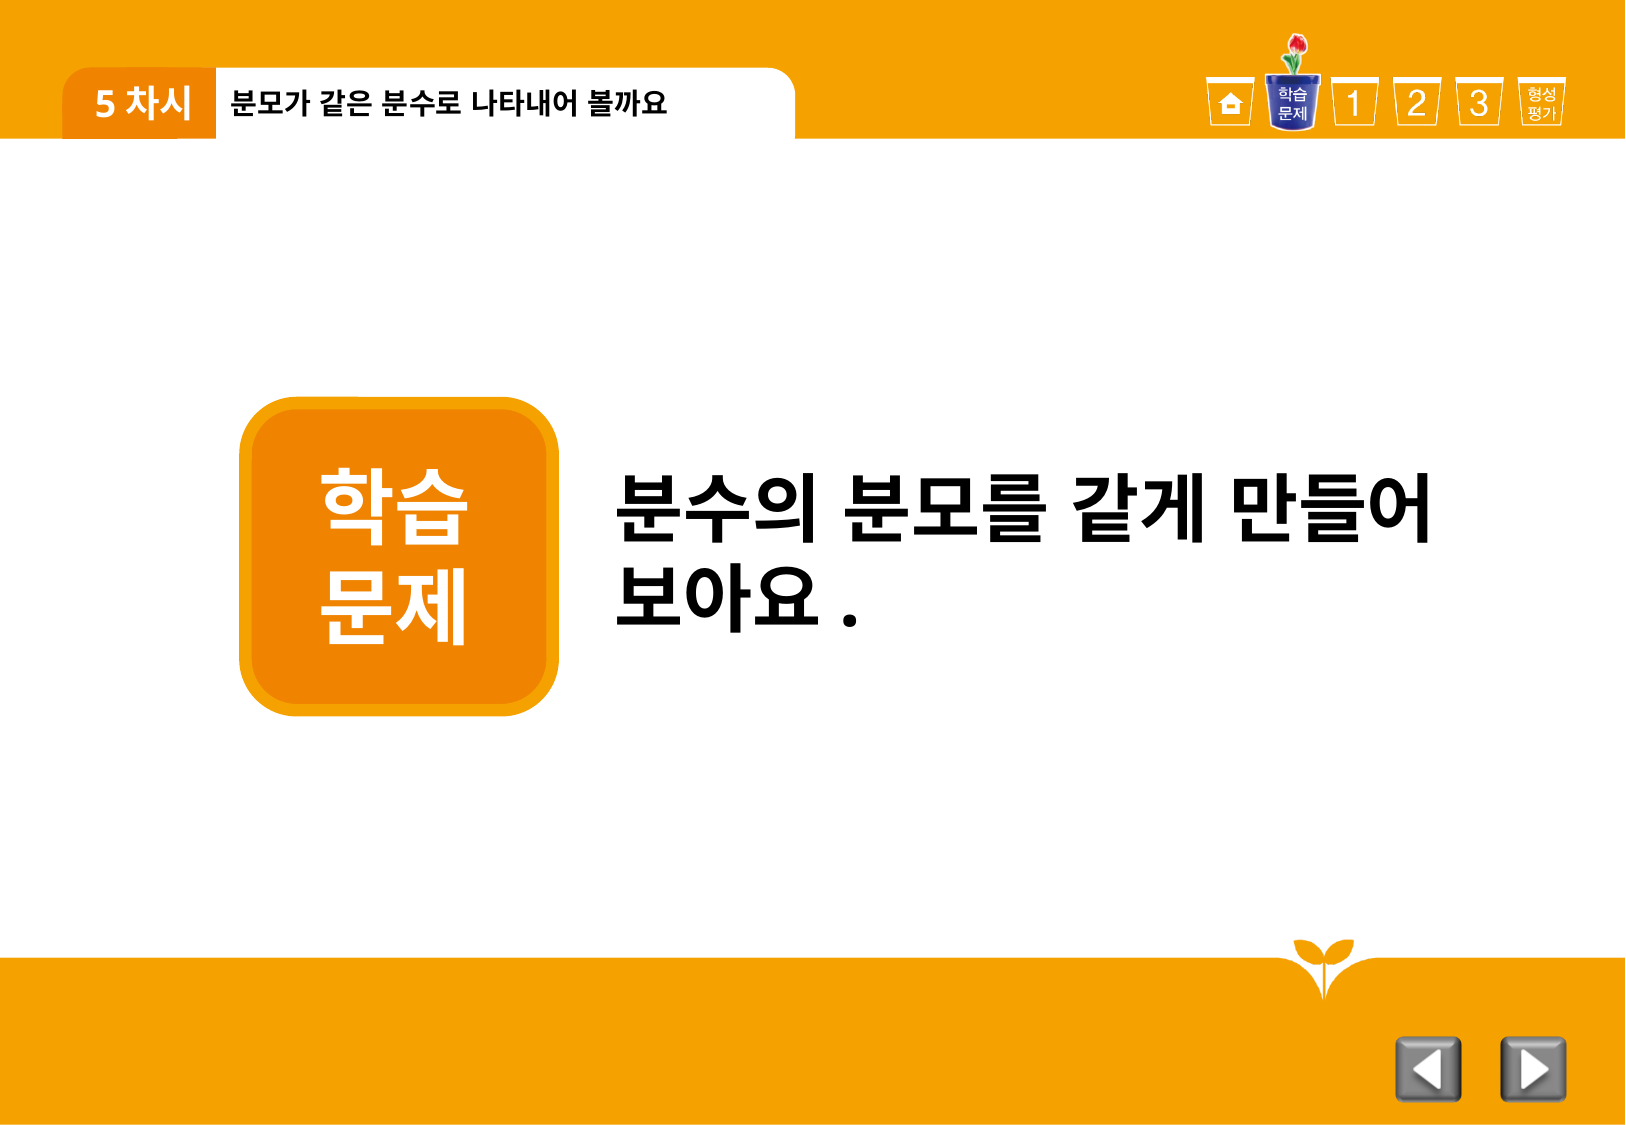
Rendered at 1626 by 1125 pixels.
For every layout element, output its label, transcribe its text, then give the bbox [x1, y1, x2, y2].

text_box 5차시 [80, 72, 228, 132]
text_box 학습 문제 [303, 447, 495, 663]
text_box 분수의 분모를 같게 만들어 보아요. [599, 454, 1476, 649]
picture [0, 939, 1625, 1125]
picture [1179, 0, 1625, 152]
text_box 분모가 같은 분수로 나타내어 볼까요 [215, 78, 742, 128]
